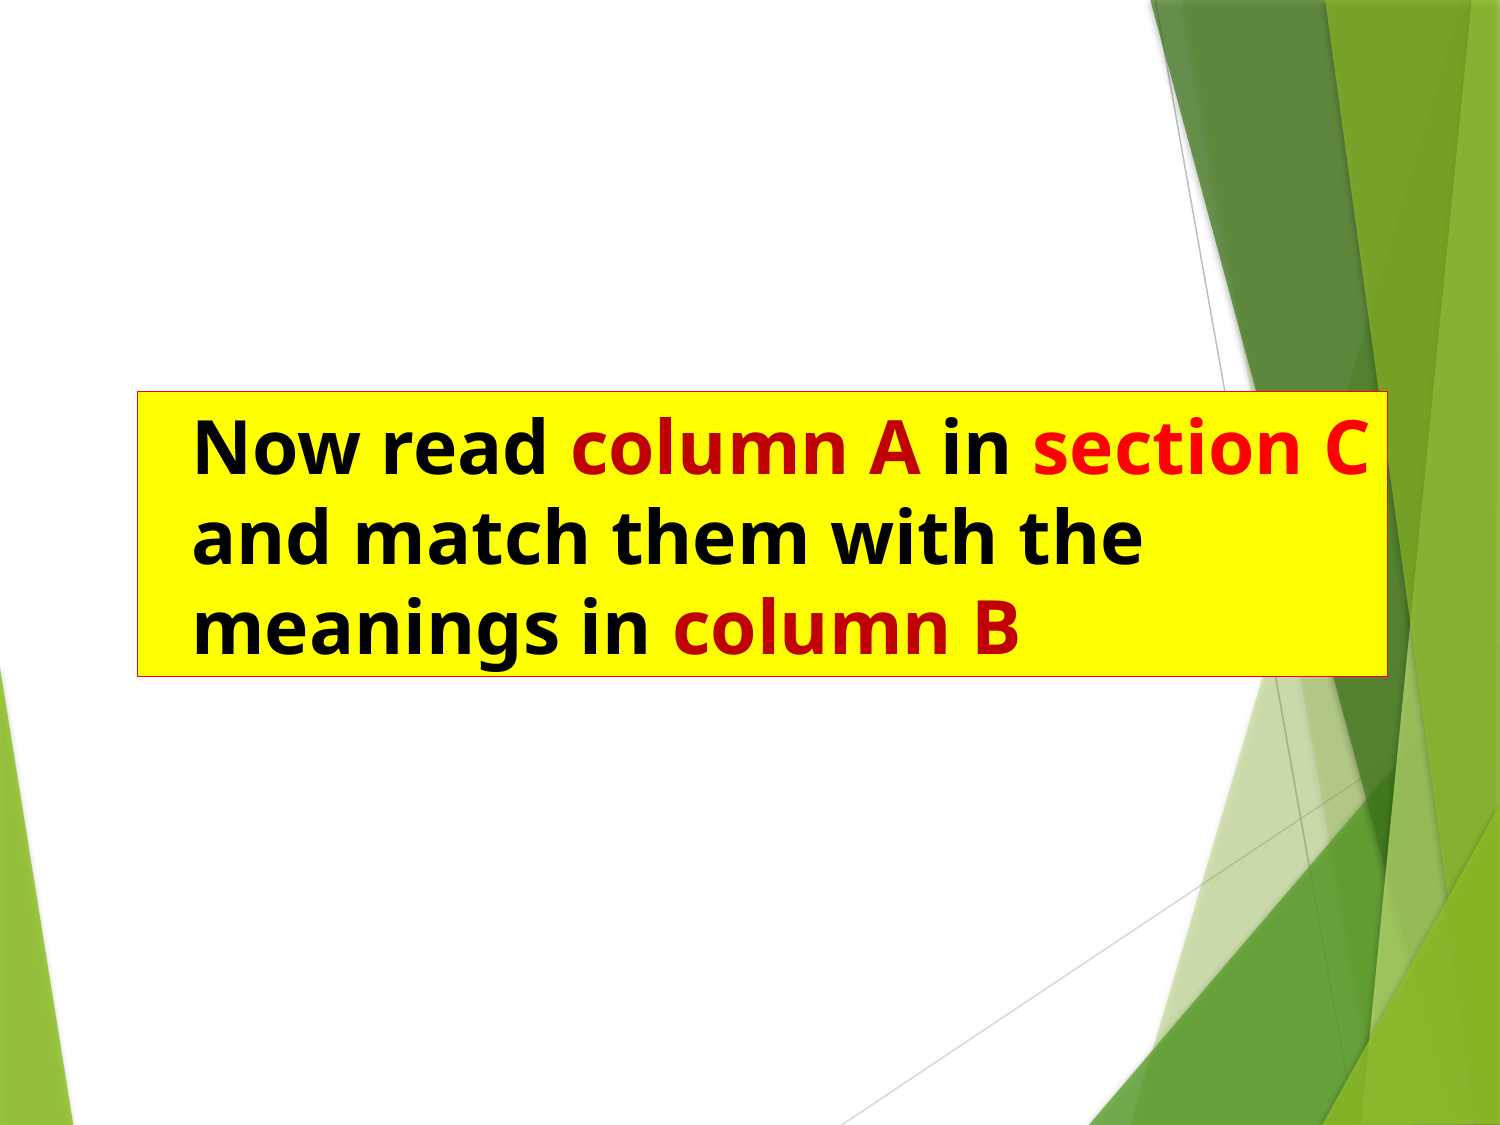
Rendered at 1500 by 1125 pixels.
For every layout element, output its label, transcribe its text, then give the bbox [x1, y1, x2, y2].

text_box Now read column A in section C and match them with the meanings in column B [137, 391, 1388, 677]
